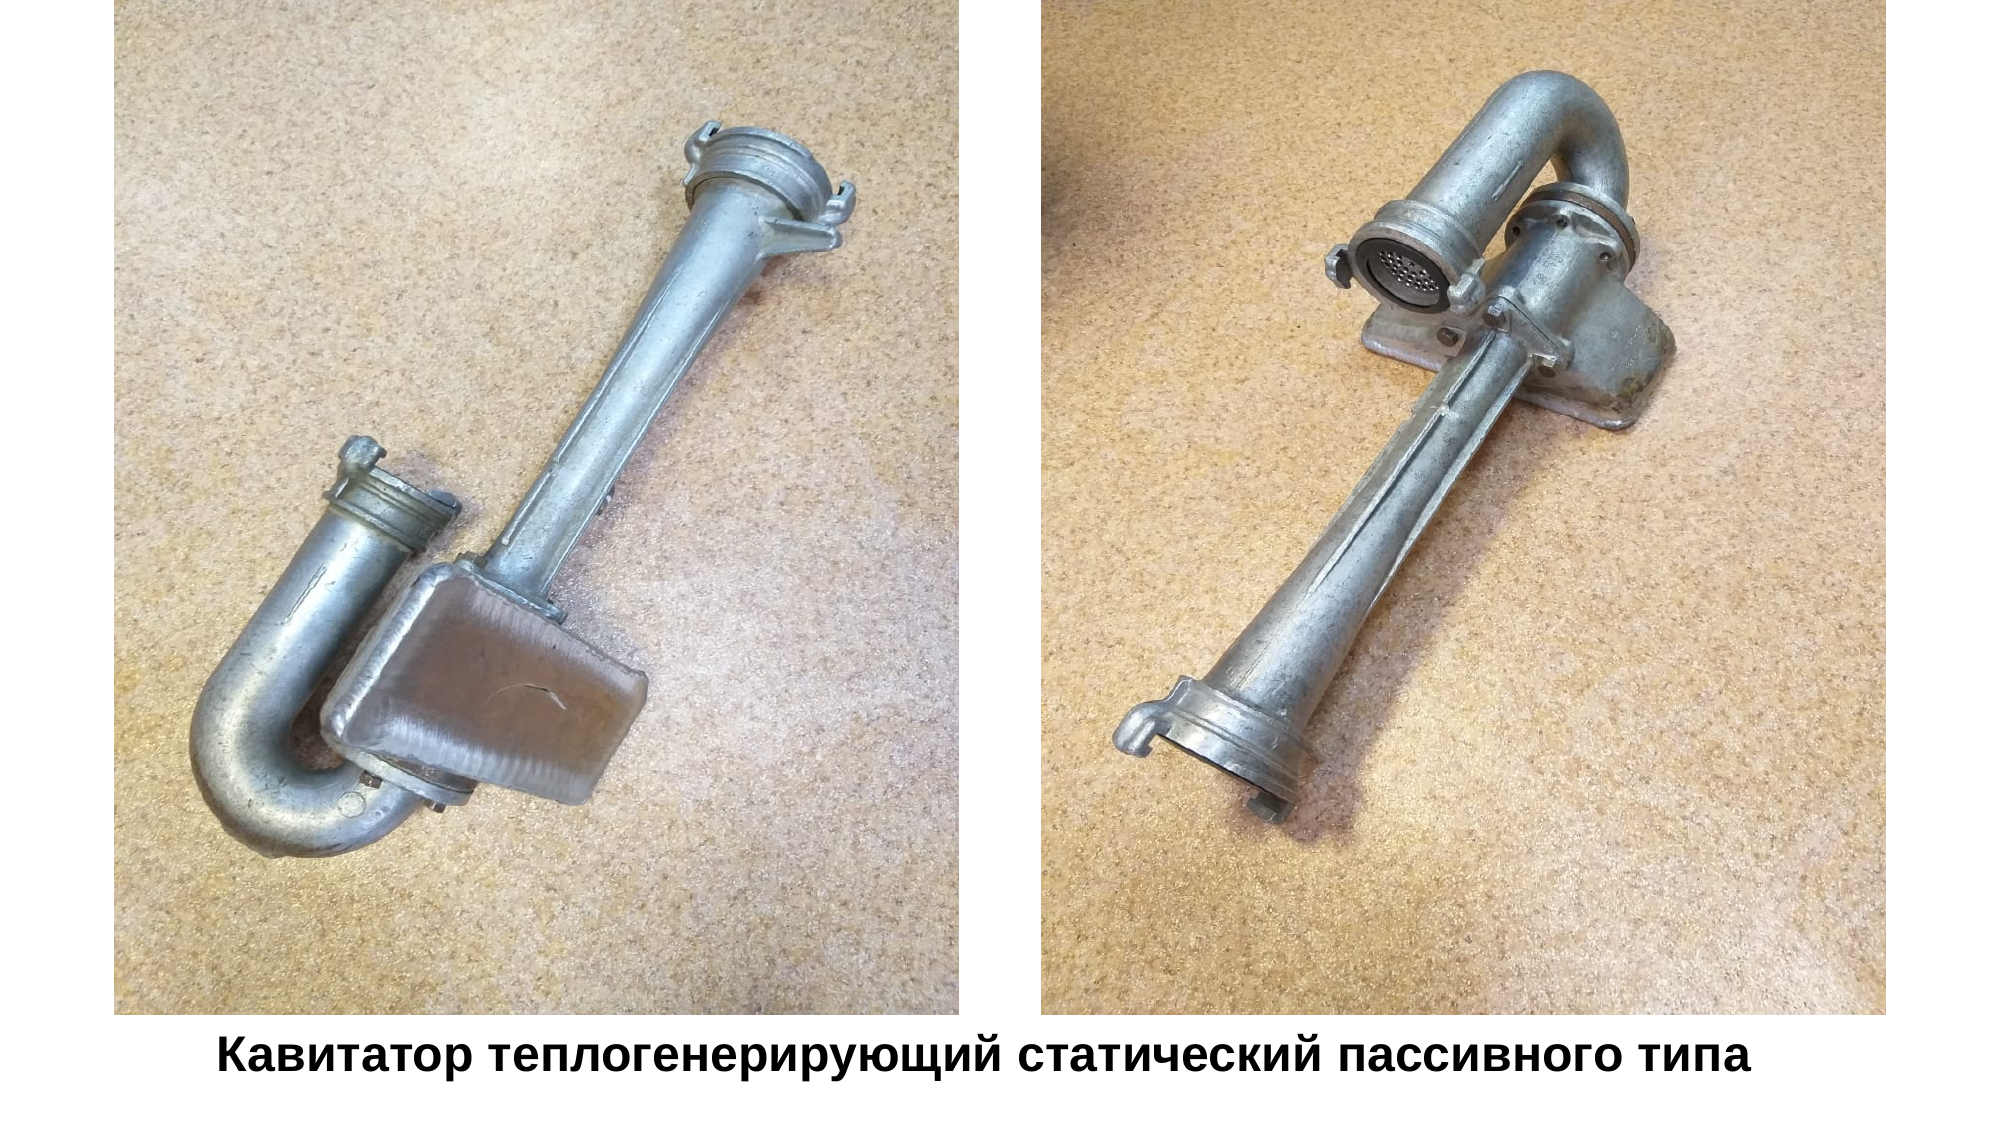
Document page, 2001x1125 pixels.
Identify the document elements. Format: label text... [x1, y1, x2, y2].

picture [1041, 0, 1886, 1015]
picture [114, 0, 959, 1015]
text_box Кавитатор теплогенерирующий статический пассивного типа [201, 1014, 1817, 1090]
